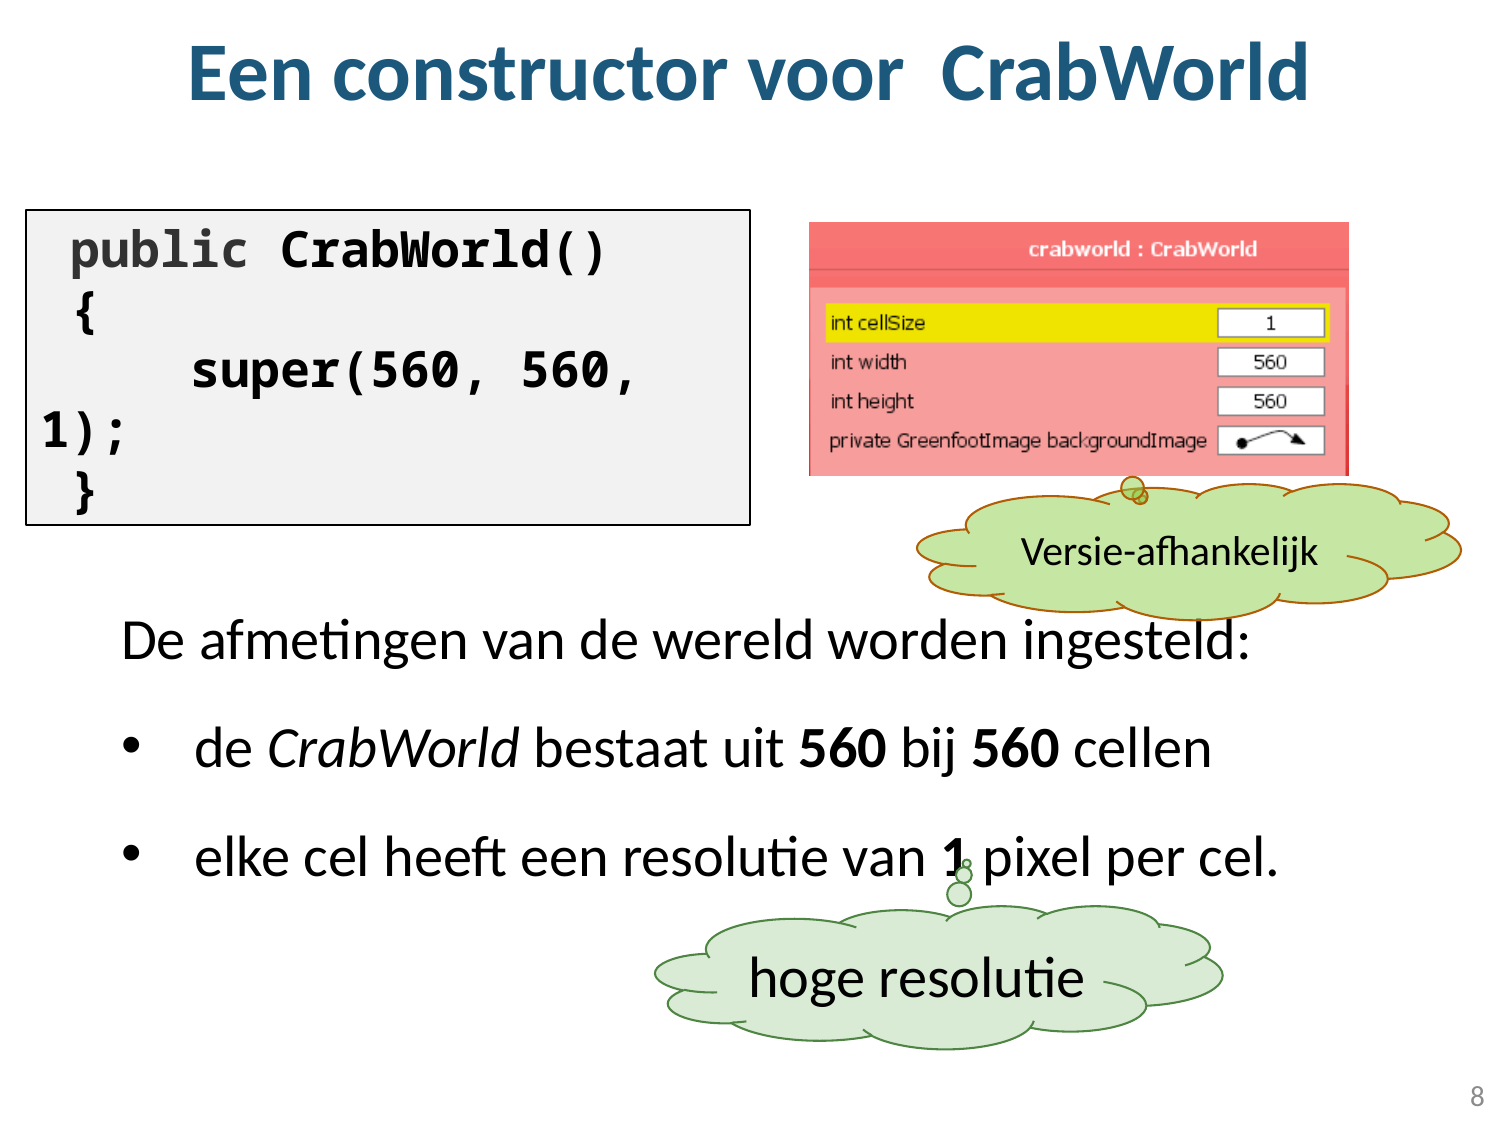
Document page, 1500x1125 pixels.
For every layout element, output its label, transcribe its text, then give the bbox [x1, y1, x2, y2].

list De afmetingen van de wereld worden ingesteld: de CrabWorld bestaat uit 560 bij 560 cellen elke cel heeft een resolutie van 1 pixel per cel. [106, 580, 1394, 936]
text_box public CrabWorld() { super(560, 560, 1); } [26, 210, 750, 525]
text_box hoge resolutie [946, 858, 973, 908]
picture [808, 222, 1349, 476]
text_box hoge resolutie [653, 905, 1224, 1051]
slide_number 8 [1162, 1065, 1500, 1125]
text_box Versie-afhankelijk [915, 476, 1463, 622]
title Een constructor voor CrabWorld [0, 0, 1500, 147]
